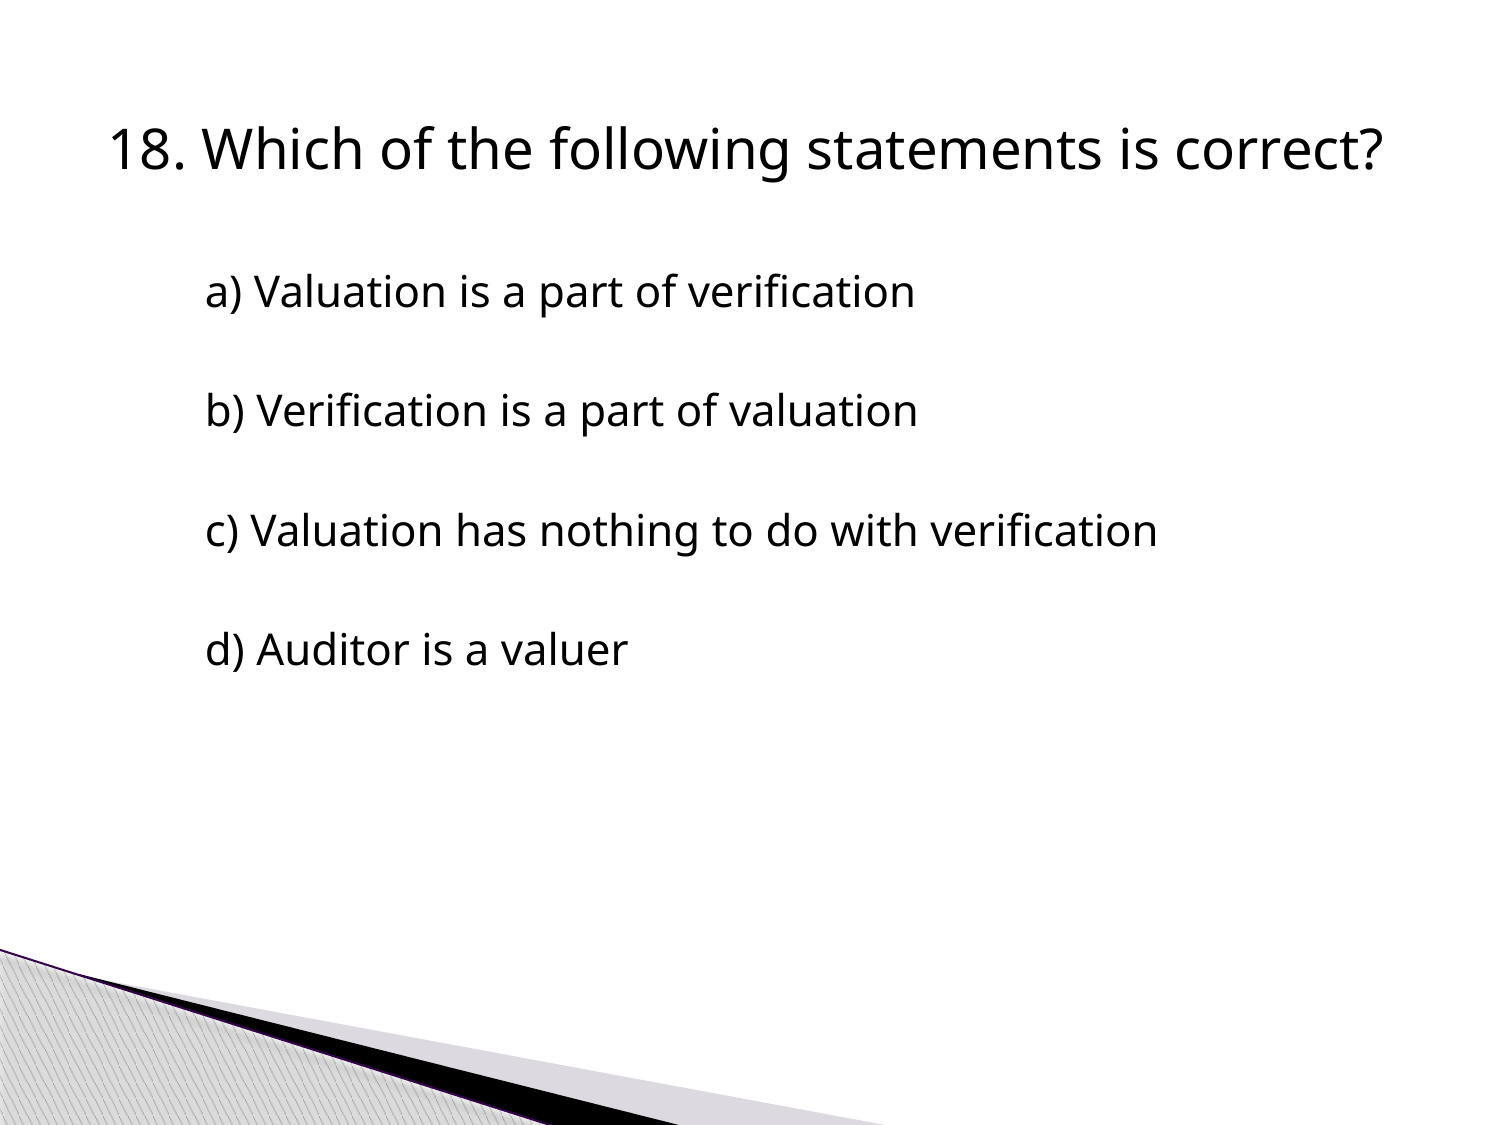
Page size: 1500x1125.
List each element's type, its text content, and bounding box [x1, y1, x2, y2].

list 18. Which of the following statements is correct? a) Valuation is a part of verification b) Verification is a part of valuation c) Valuation has nothing to do with verification d) Auditor is a valuer [75, 105, 1425, 986]
